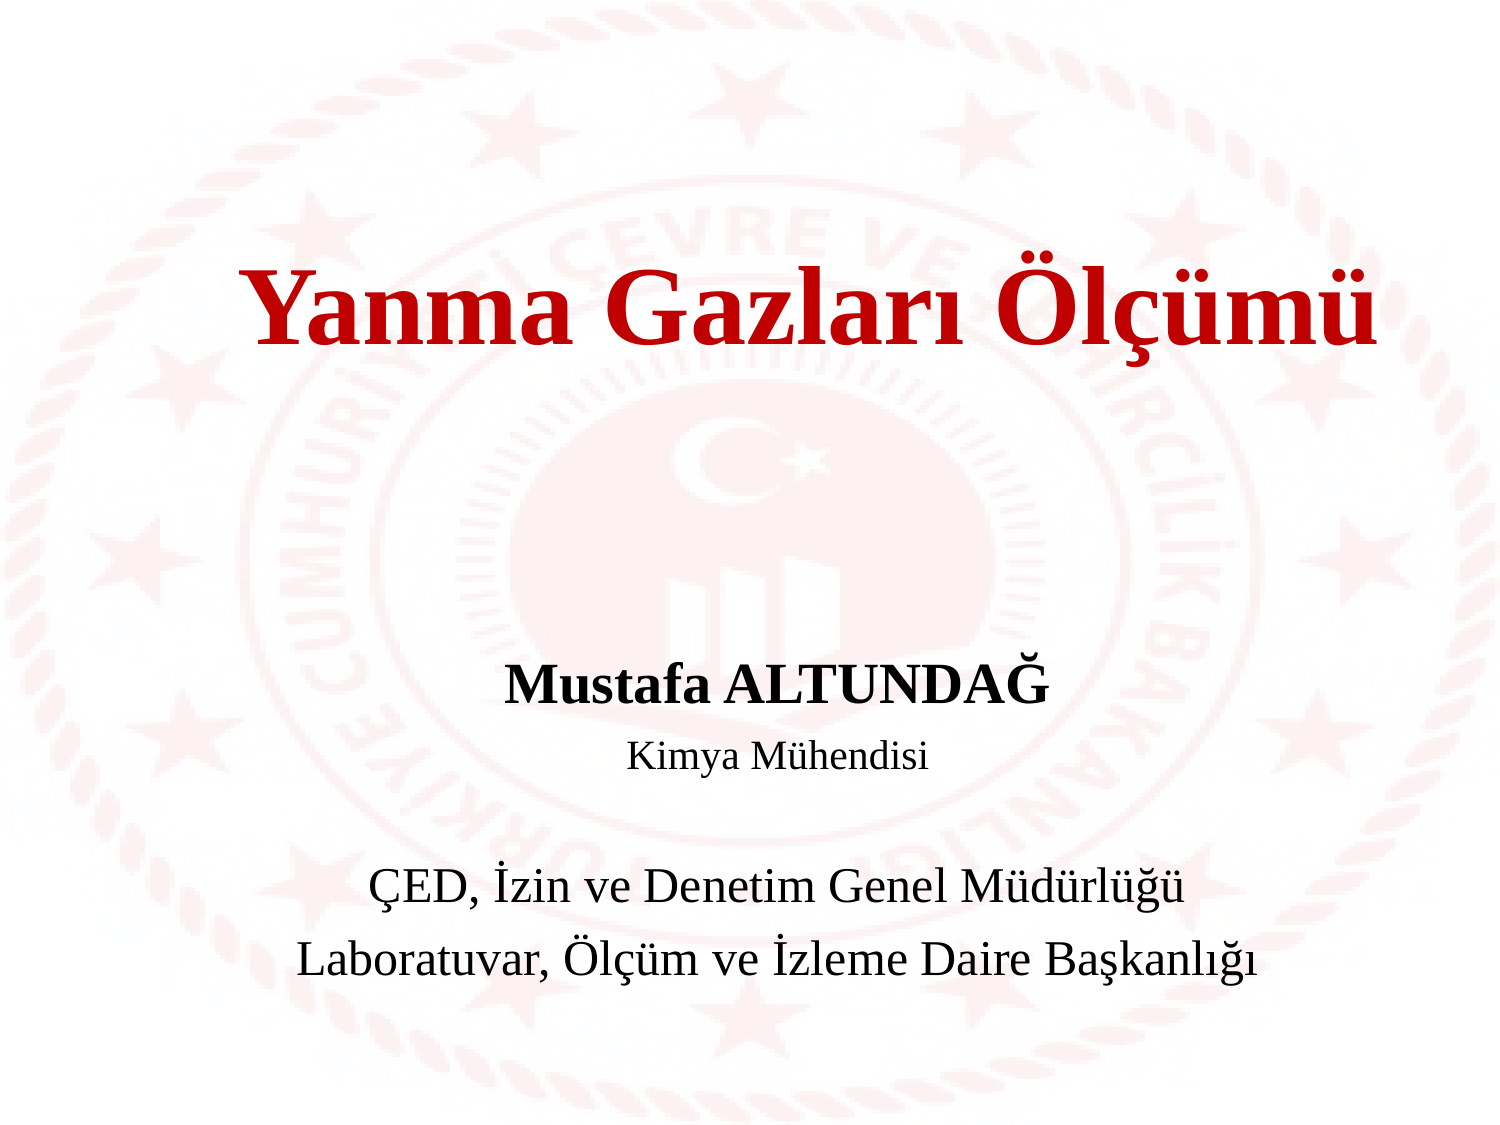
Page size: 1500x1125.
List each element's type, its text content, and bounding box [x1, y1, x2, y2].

title Yanma Gazları Ölçümü [0, 243, 1500, 357]
subtitle Mustafa ALTUNDAĞ Kimya Mühendisi ÇED, İzin ve Denetim Genel Müdürlüğü Laboratuvar, Ölçüm ve İzleme Daire Başkanlığı [163, 637, 1276, 1013]
